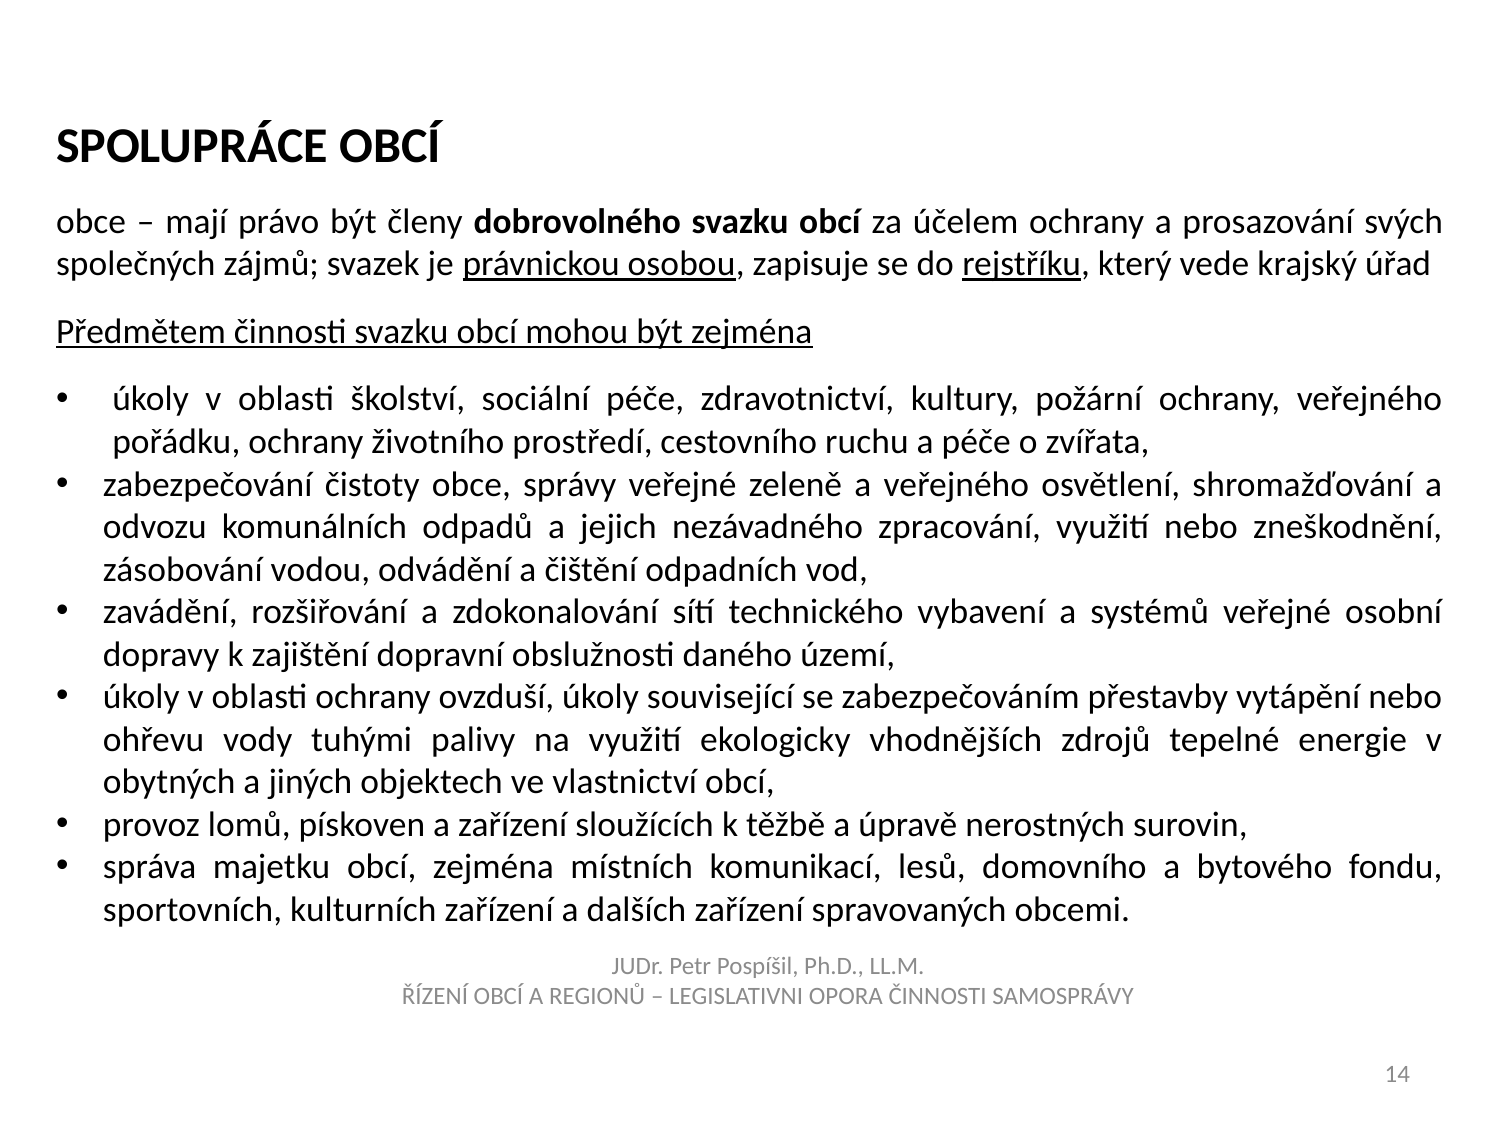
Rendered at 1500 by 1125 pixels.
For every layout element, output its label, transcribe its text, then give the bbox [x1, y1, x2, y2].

text_box Spolupráce obcí obce – mají právo být členy dobrovolného svazku obcí za účelem ochrany a prosazování svých společných zájmů; svazek je právnickou osobou, zapisuje se do rejstříku, který vede krajský úřad Předmětem činnosti svazku obcí mohou být zejména úkoly v oblasti školství, sociální péče, zdravotnictví, kultury, požární ochrany, veřejného pořádku, ochrany životního prostředí, cestovního ruchu a péče o zvířata, zabezpečování čistoty obce, správy veřejné zeleně a veřejného osvětlení, shromažďování a odvozu komunálních odpadů a jejich nezávadného zpracování, využití nebo zneškodnění, zásobování vodou, odvádění a čištění odpadních vod, zavádění, rozšiřování a zdokonalování sítí technického vybavení a systémů veřejné osobní dopravy k zajištění dopravní obslužnosti daného území, úkoly v oblasti ochrany ovzduší, úkoly související se zabezpečováním přestavby vytápění nebo ohřevu vody tuhými palivy na využití ekologicky vhodnějších zdrojů tepelné energie v obytných a jiných objektech ve vlastnictví obcí, provoz lomů, pískoven a zařízení sloužících k těžbě a úpravě nerostných surovin, správa majetku obcí, zejména místních komunikací, lesů, domovního a bytového fondu, sportovních, kulturních zařízení a dalších zařízení spravovaných obcemi. [41, 105, 1459, 936]
slide_number 14 [1074, 1042, 1425, 1103]
footer JUDr. Petr Pospíšil, Ph.D., LL.M. ŘÍZENÍ OBCÍ A REGIONŮ – LEGISLATIVNI OPORA ČINNOSTI SAMOSPRÁVY [371, 946, 1165, 1073]
